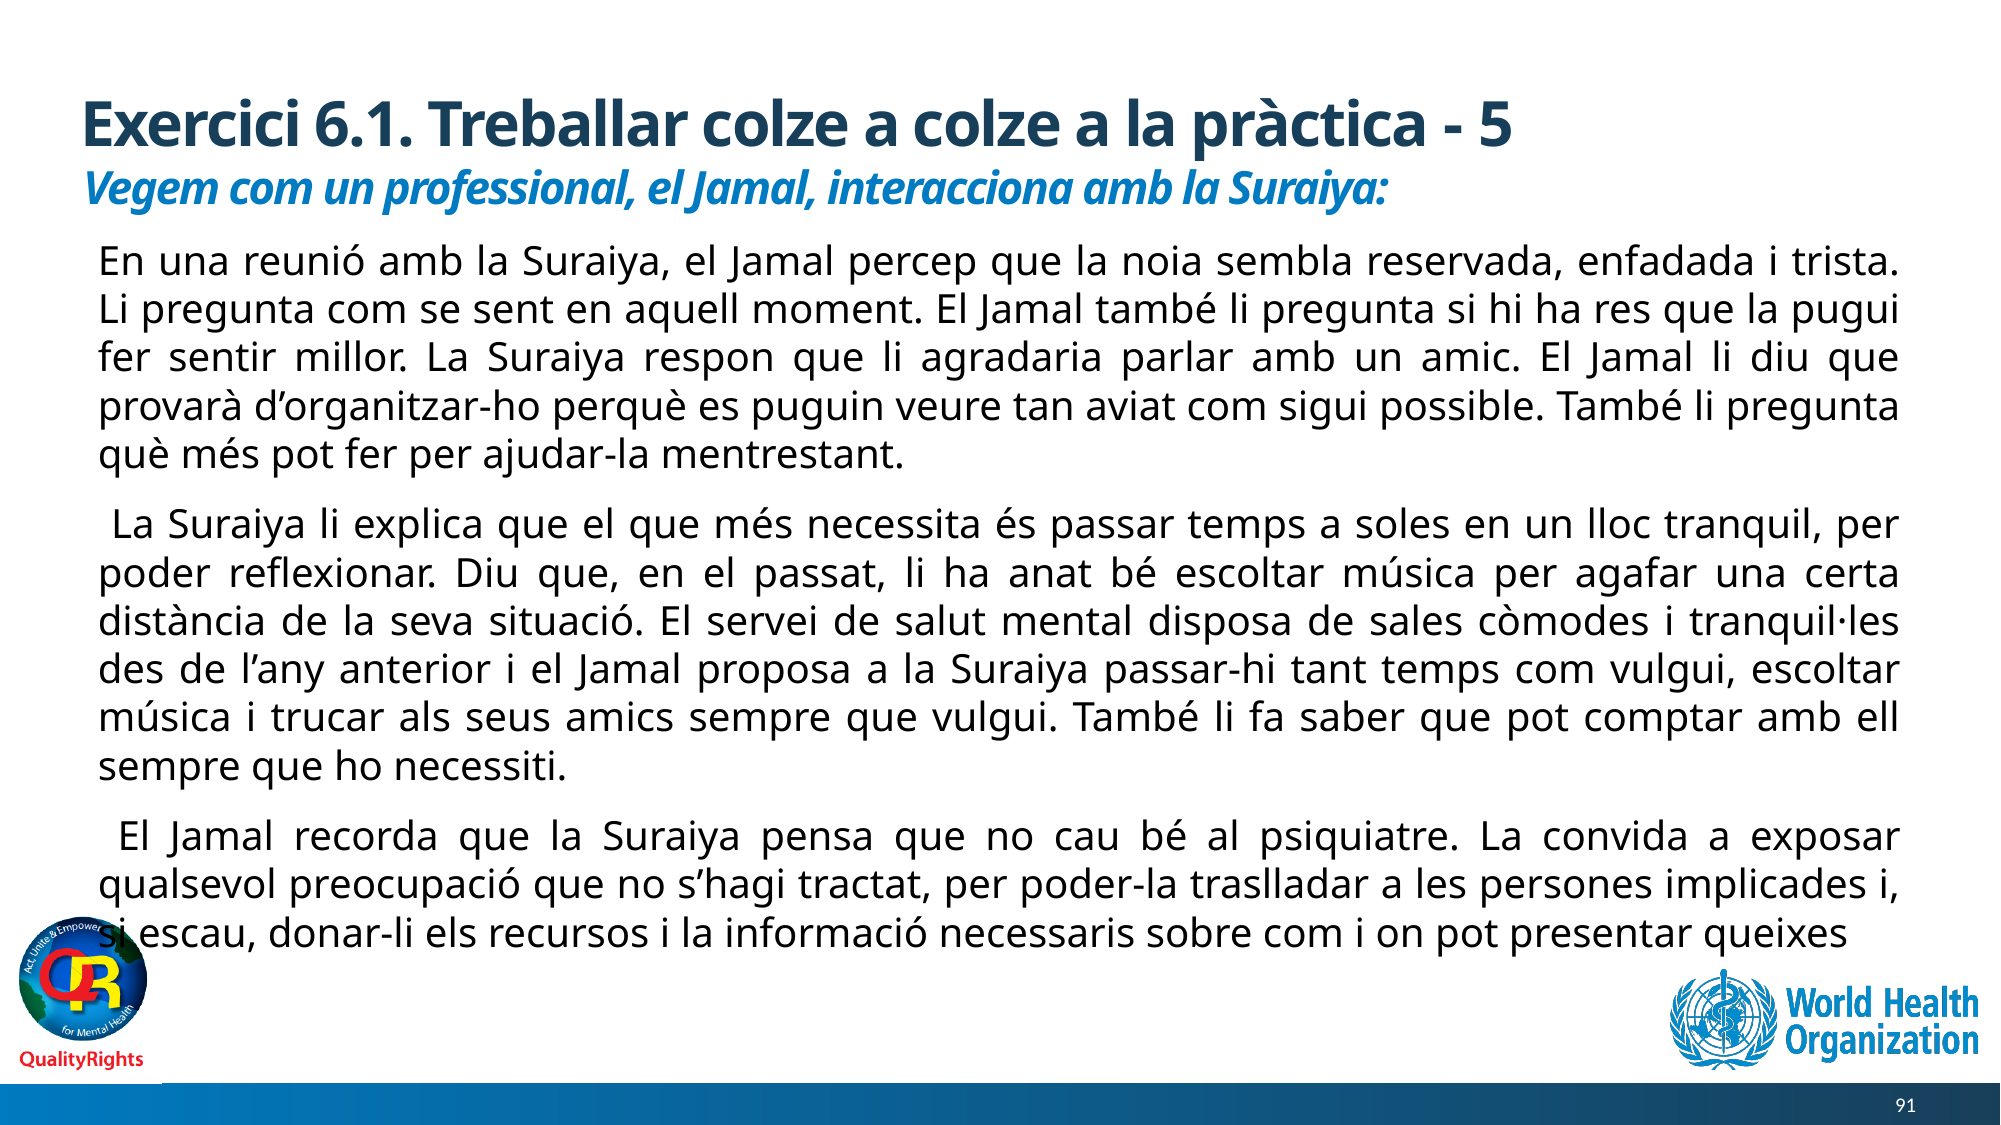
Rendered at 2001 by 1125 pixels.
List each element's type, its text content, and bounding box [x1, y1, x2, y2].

picture [1758, 1004, 1765, 1035]
picture [1711, 1031, 1722, 1038]
picture [1742, 1019, 1751, 1034]
picture [1958, 1000, 1962, 1012]
picture [0, 899, 162, 1084]
picture [1747, 1019, 1758, 1041]
picture [1738, 1019, 1744, 1030]
list En una reunió amb la Suraiya, el Jamal percep que la noia sembla reservada, enfadada i trista. Li pregunta com se sent en aquell moment. El Jamal també li pregunta si hi ha res que la pugui fer sentir millor. La Suraiya respon que li agradaria parlar amb un amic. El Jamal li diu que provarà d’organitzar-ho perquè es puguin veure tan aviat com sigui possible. També li pregunta què més pot fer per ajudar-la mentrestant. La Suraiya li explica que el que més necessita és passar temps a soles en un lloc tranquil, per poder reflexionar. Diu que, en el passat, li ha anat bé escoltar música per agafar una certa distància de la seva situació. El servei de salut mental disposa de sales còmodes i tranquil·les des de l’any anterior i el Jamal proposa a la Suraiya passar-hi tant temps com vulgui, escoltar música i trucar als seus amics sempre que vulgui. També li fa saber que pot comptar amb ell sempre que ho necessiti. El Jamal recorda que la Suraiya pensa que no cau bé al psiquiatre. La convida a exposar qualsevol preocupació que no s’hagi tractat, per poder-la traslladar a les persones implicades i, si escau, donar-li els recursos i la informació necessaris sobre com i on pot presentar queixes [83, 227, 1917, 966]
picture [1670, 1030, 1715, 1070]
title Exercici 6.1. Treballar colze a colze a la pràctica - 5 [65, 83, 1672, 154]
picture [1670, 969, 1721, 1047]
picture [1727, 969, 1978, 1070]
picture [1692, 1031, 1700, 1042]
picture [1711, 995, 1721, 1004]
picture [1698, 1047, 1750, 1060]
picture [1701, 1042, 1722, 1054]
list Vegem com un professional, el Jamal, interacciona amb la Suraiya: [83, 155, 1917, 215]
picture [1744, 1003, 1751, 1016]
picture [1706, 1038, 1722, 1046]
picture [1716, 1064, 1731, 1070]
picture [1704, 1004, 1712, 1015]
picture [1725, 1042, 1747, 1054]
picture [1689, 993, 1706, 1016]
picture [1747, 992, 1758, 1016]
picture [1704, 1019, 1711, 1031]
picture [1727, 980, 1742, 987]
picture [1701, 979, 1721, 992]
